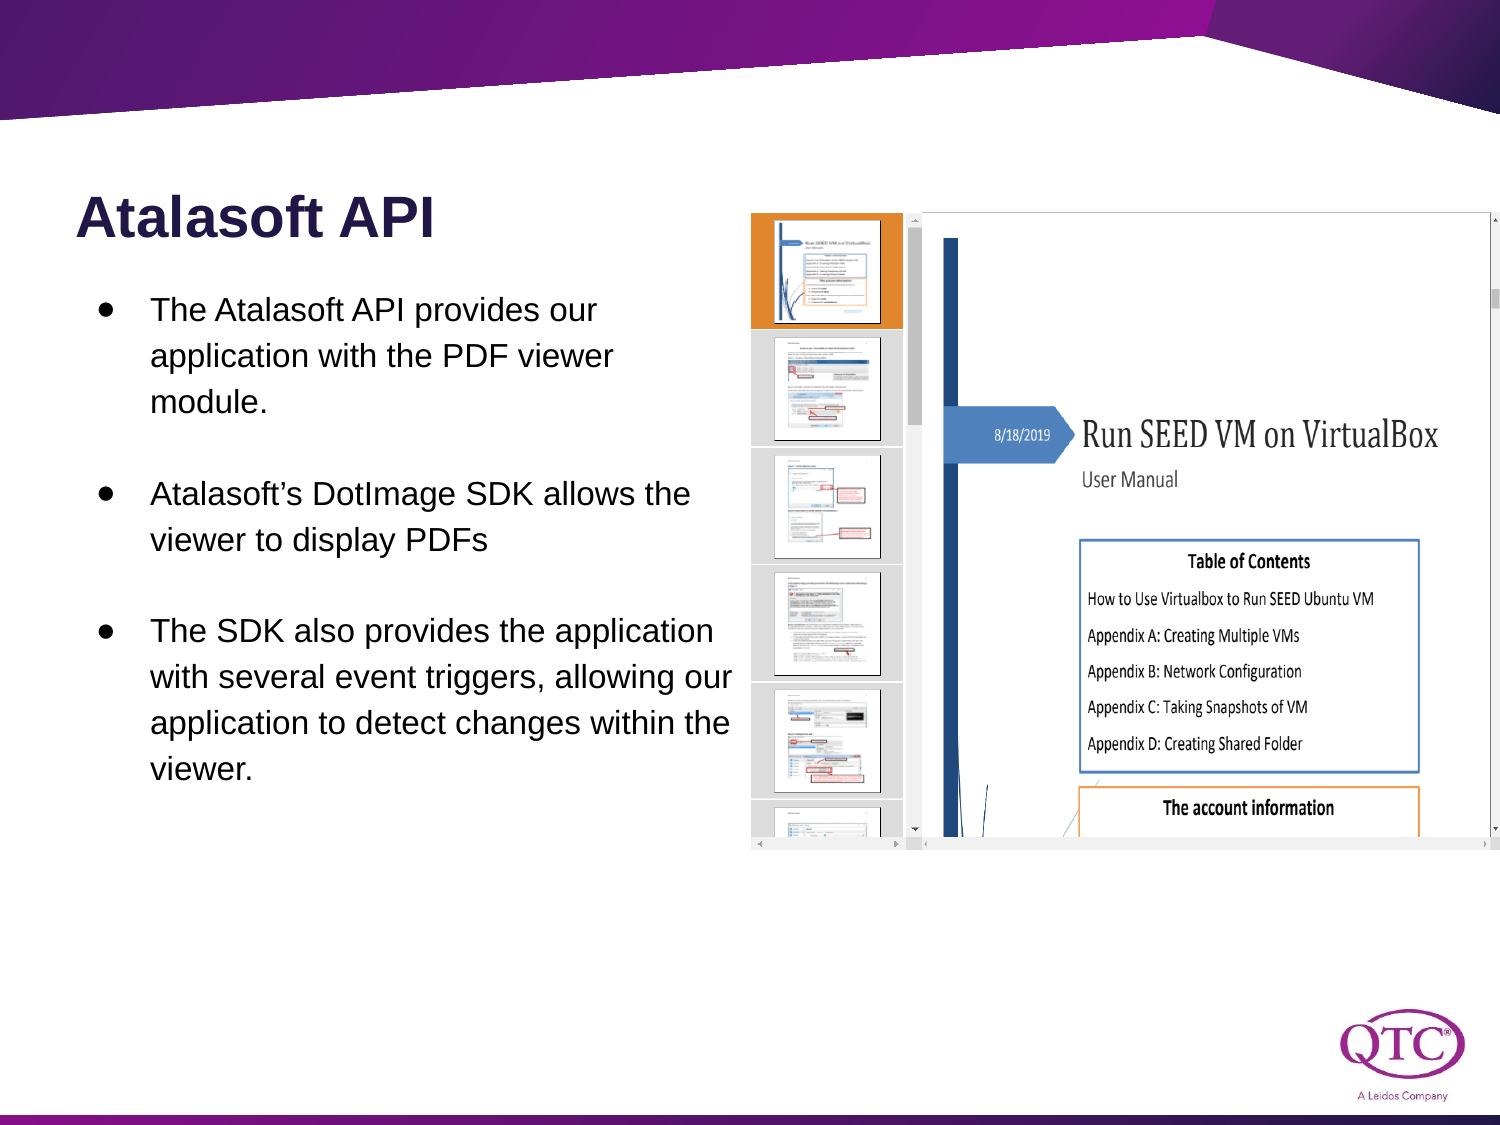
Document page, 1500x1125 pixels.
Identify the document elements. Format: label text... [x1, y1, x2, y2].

picture [749, 210, 1500, 850]
picture [1340, 1009, 1468, 1102]
list The Atalasoft API provides our application with the PDF viewer module. Atalasoft’s DotImage SDK allows the viewer to display PDFs The SDK also provides the application with several event triggers, allowing our application to detect changes within the viewer. [75, 320, 750, 975]
title Atalasoft API [75, 164, 1425, 320]
